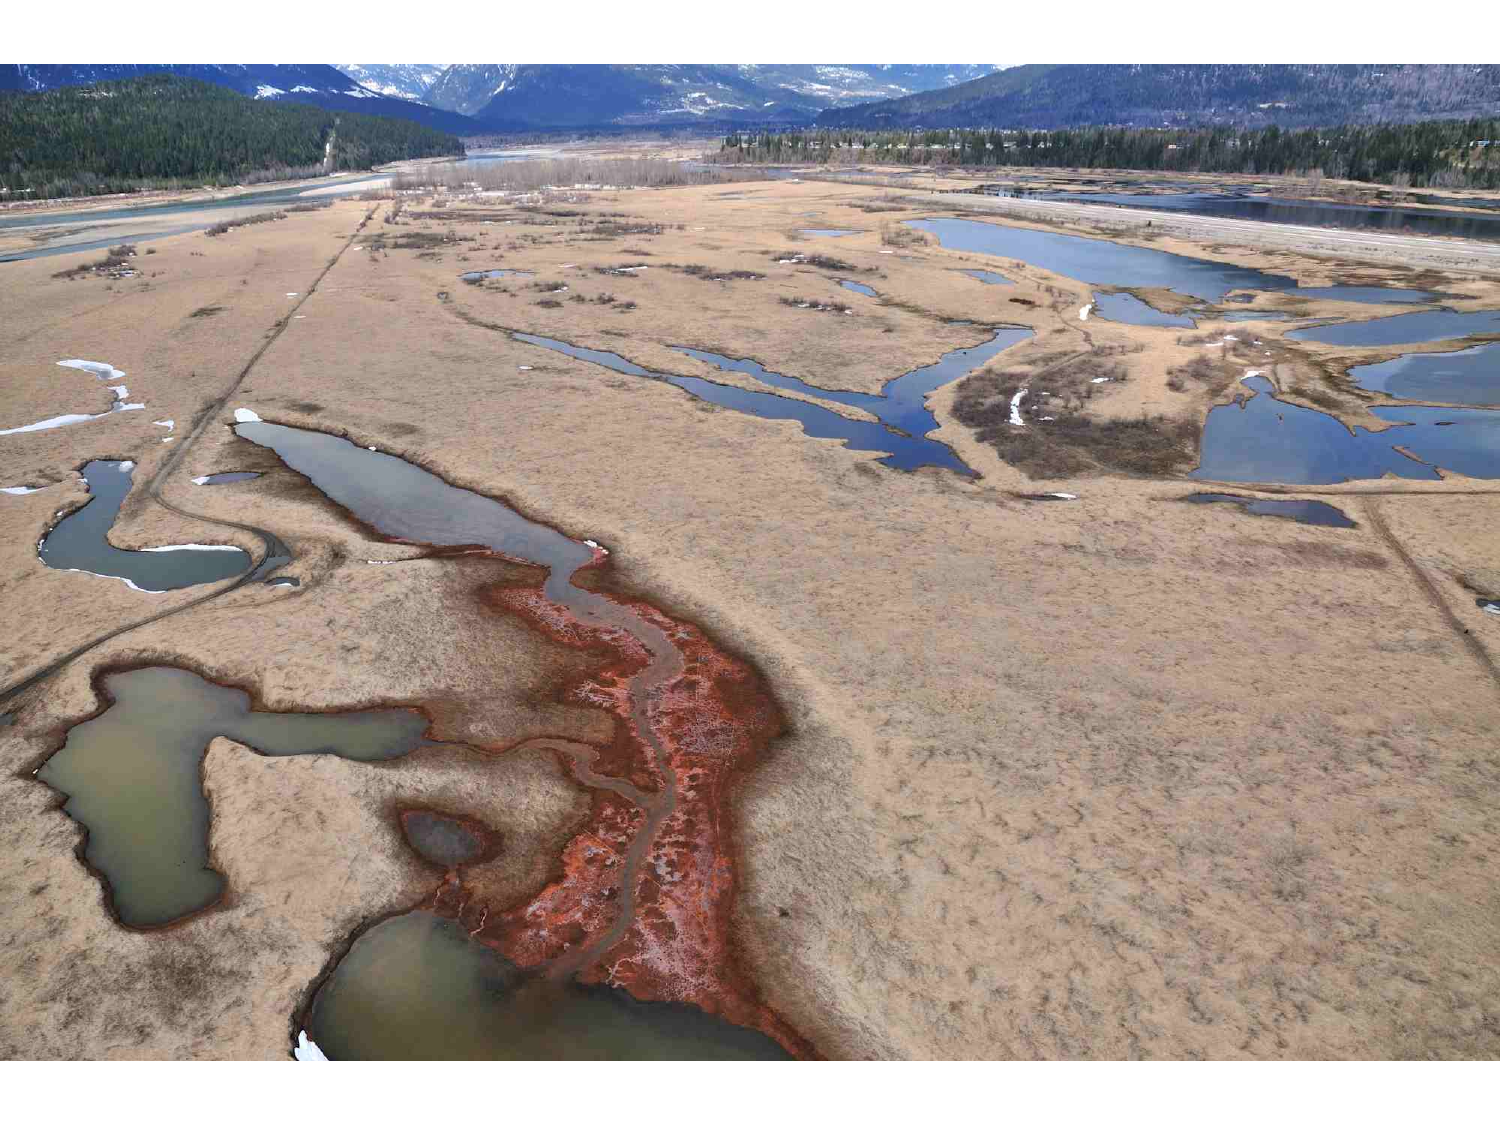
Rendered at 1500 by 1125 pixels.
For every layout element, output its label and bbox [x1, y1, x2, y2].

picture [0, 64, 1500, 1061]
